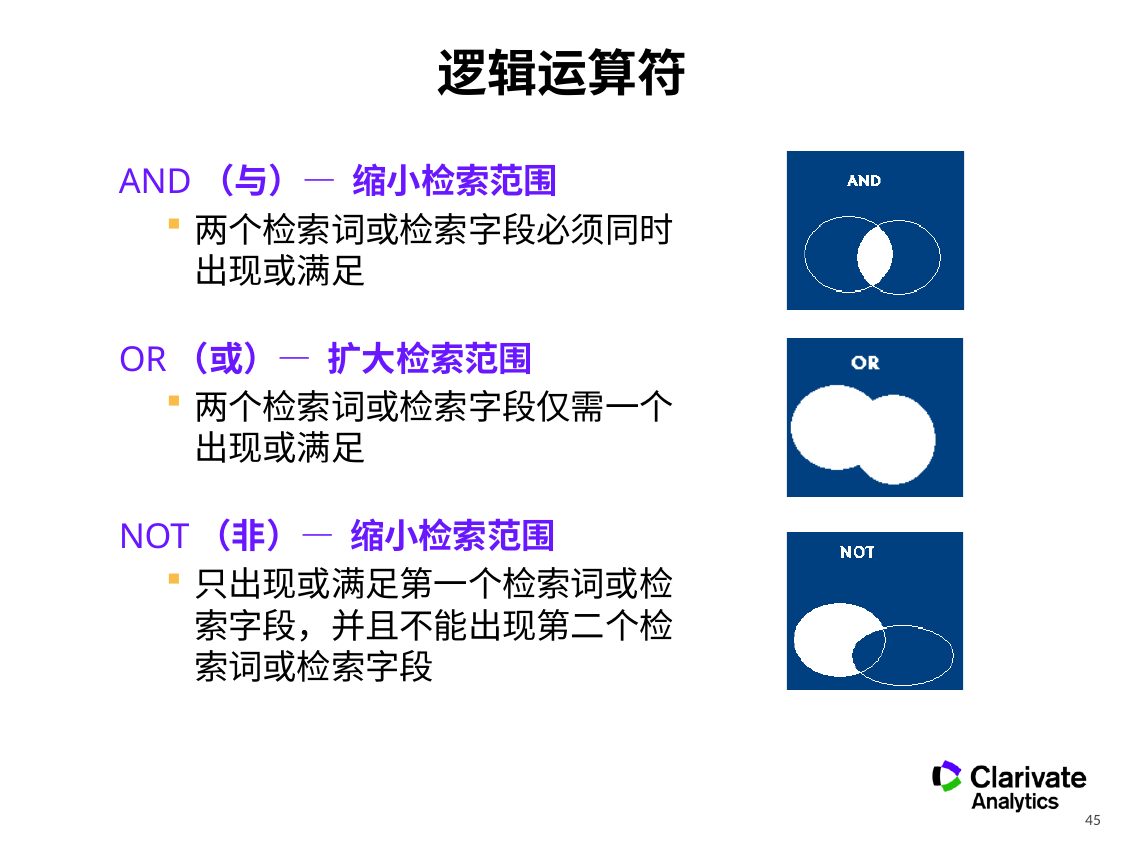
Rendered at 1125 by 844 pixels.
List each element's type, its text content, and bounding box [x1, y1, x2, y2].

text_box AND（与）— 缩小检索范围 两个检索词或检索字段必须同时出现或满足 OR（或）— 扩大检索范围 两个检索词或检索字段仅需一个出现或满足 NOT（非）— 缩小检索范围 只出现或满足第一个检索词或检索字段，并且不能出现第二个检索词或检索字段 [95, 152, 698, 708]
picture [786, 338, 964, 497]
picture [786, 151, 965, 310]
picture [786, 532, 964, 691]
text_box 逻辑运算符 [56, 33, 1069, 115]
picture [916, 744, 1102, 828]
